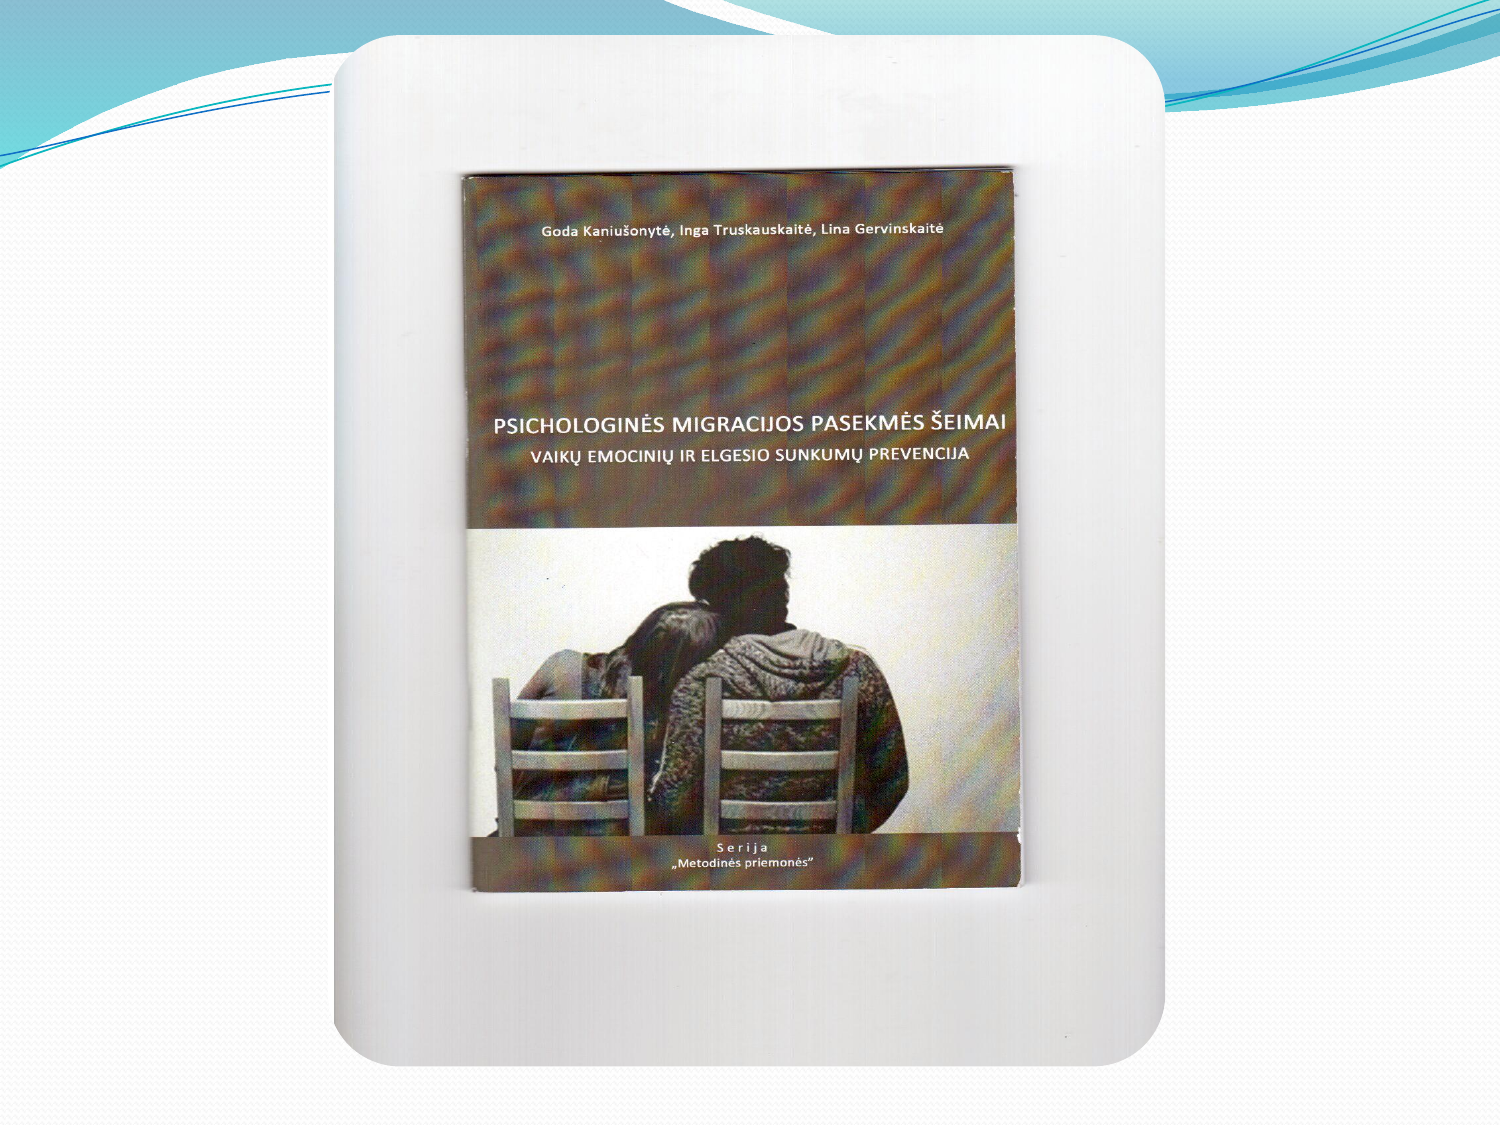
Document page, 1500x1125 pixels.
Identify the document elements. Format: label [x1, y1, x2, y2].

picture [327, 34, 1166, 1067]
